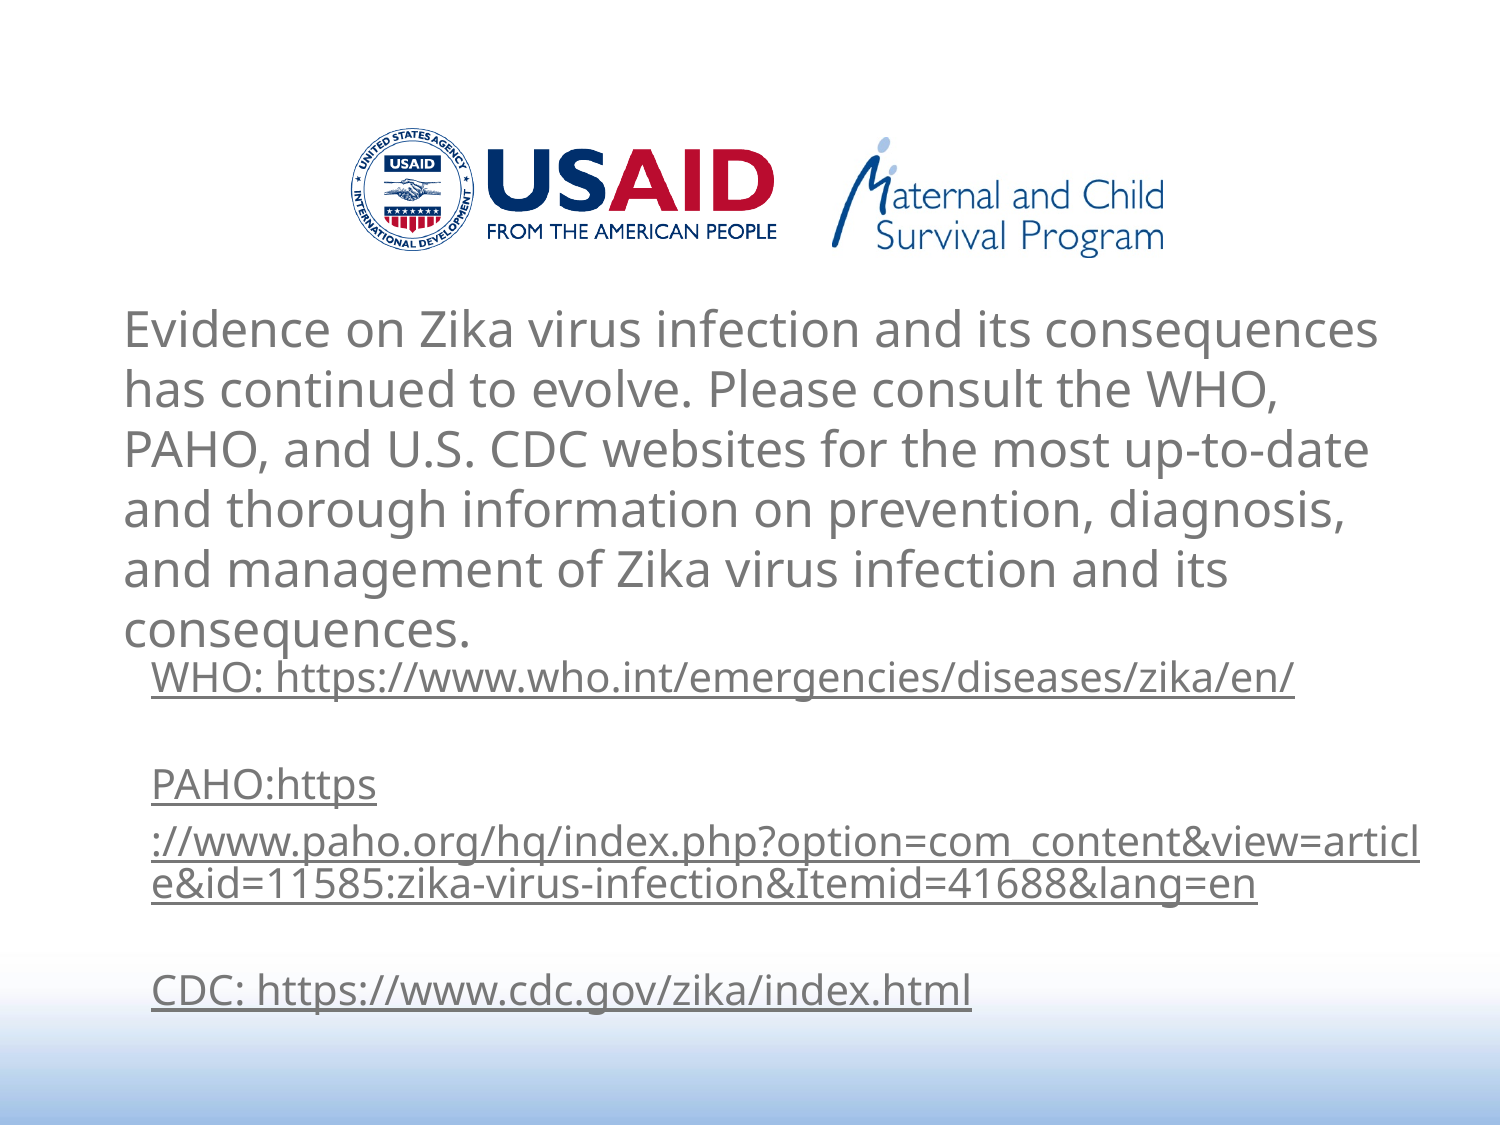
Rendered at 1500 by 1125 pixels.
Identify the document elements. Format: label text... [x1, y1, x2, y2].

picture [0, 412, 1500, 1125]
picture [832, 137, 1163, 258]
text_box WHO: https://www.who.int/emergencies/diseases/zika/en/ PAHO:https://www.paho.org/hq/index.php?option=com_content&view=article&id=11585:zika-virus-infection&Itemid=41688&lang=en CDC: https://www.cdc.gov/zika/index.html [136, 643, 1436, 1037]
text_box Evidence on Zika virus infection and its consequences has continued to evolve. Please consult the WHO, PAHO, and U.S. CDC websites for the most up-to-date and thorough information on prevention, diagnosis, and management of Zika virus infection and its consequences. [108, 289, 1409, 665]
picture [287, 87, 823, 289]
